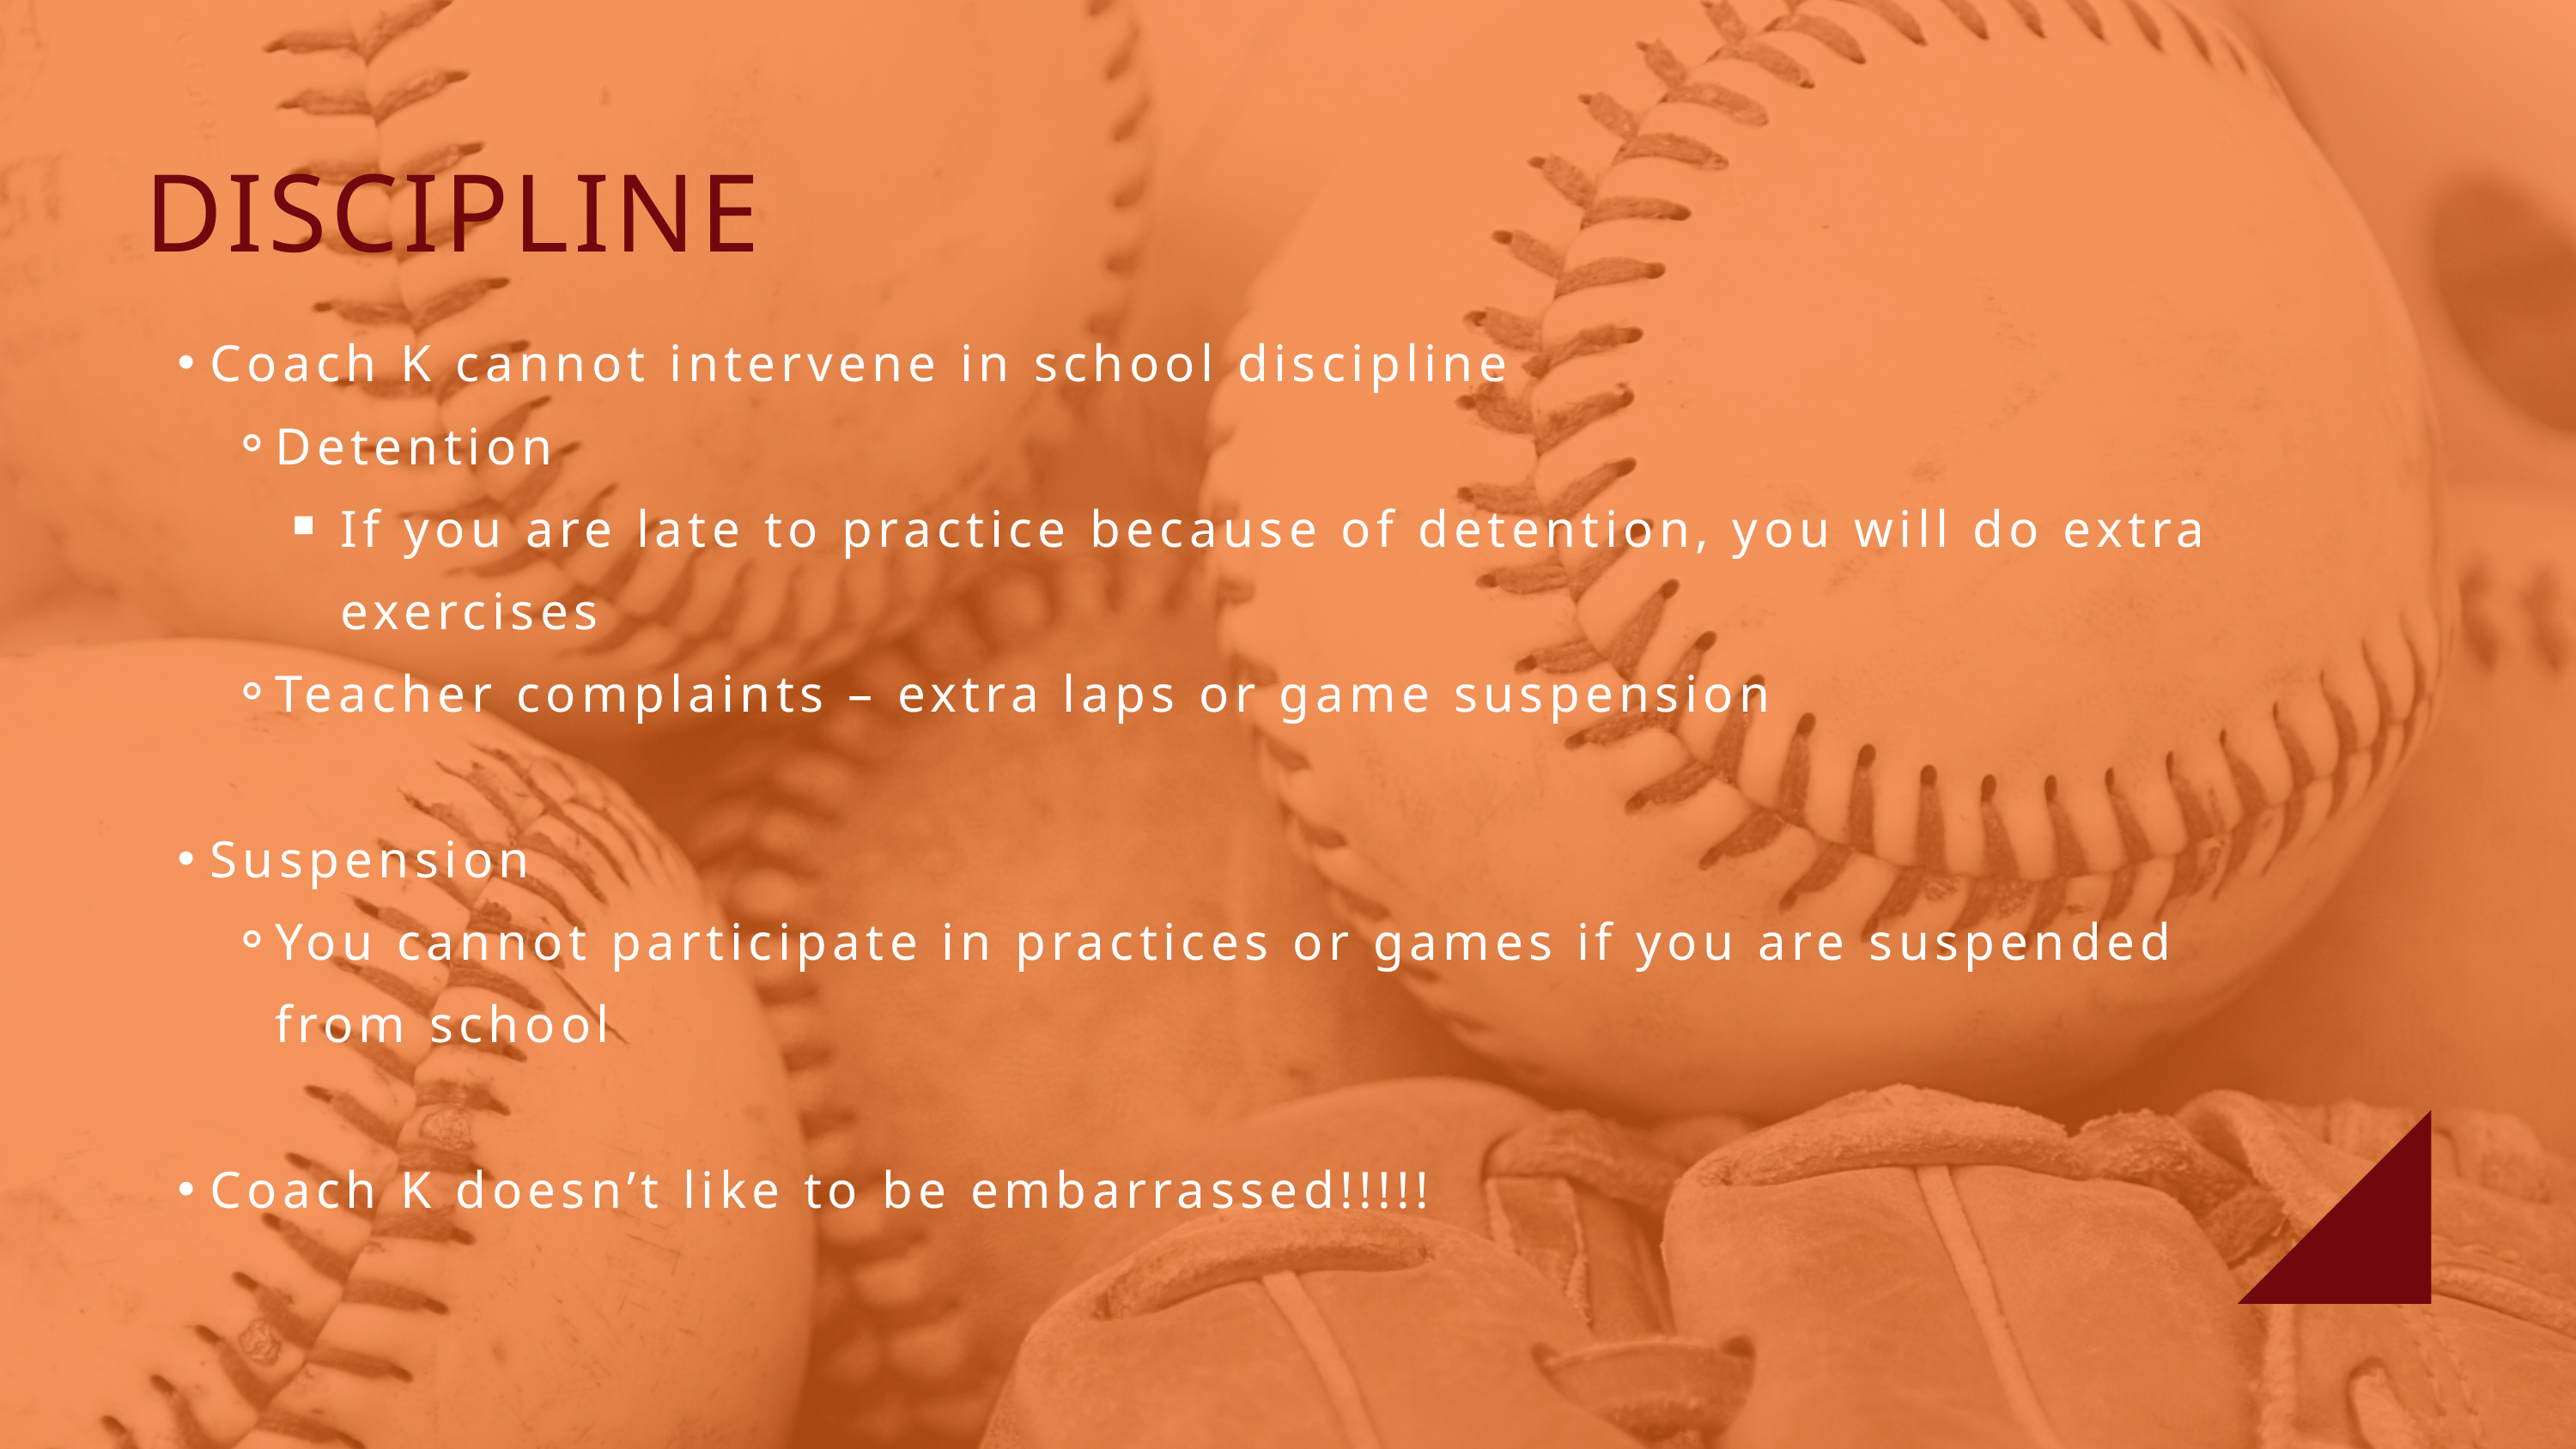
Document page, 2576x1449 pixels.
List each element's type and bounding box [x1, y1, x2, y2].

text_box [2237, 1109, 2432, 1304]
text_box [0, 0, 2576, 1449]
